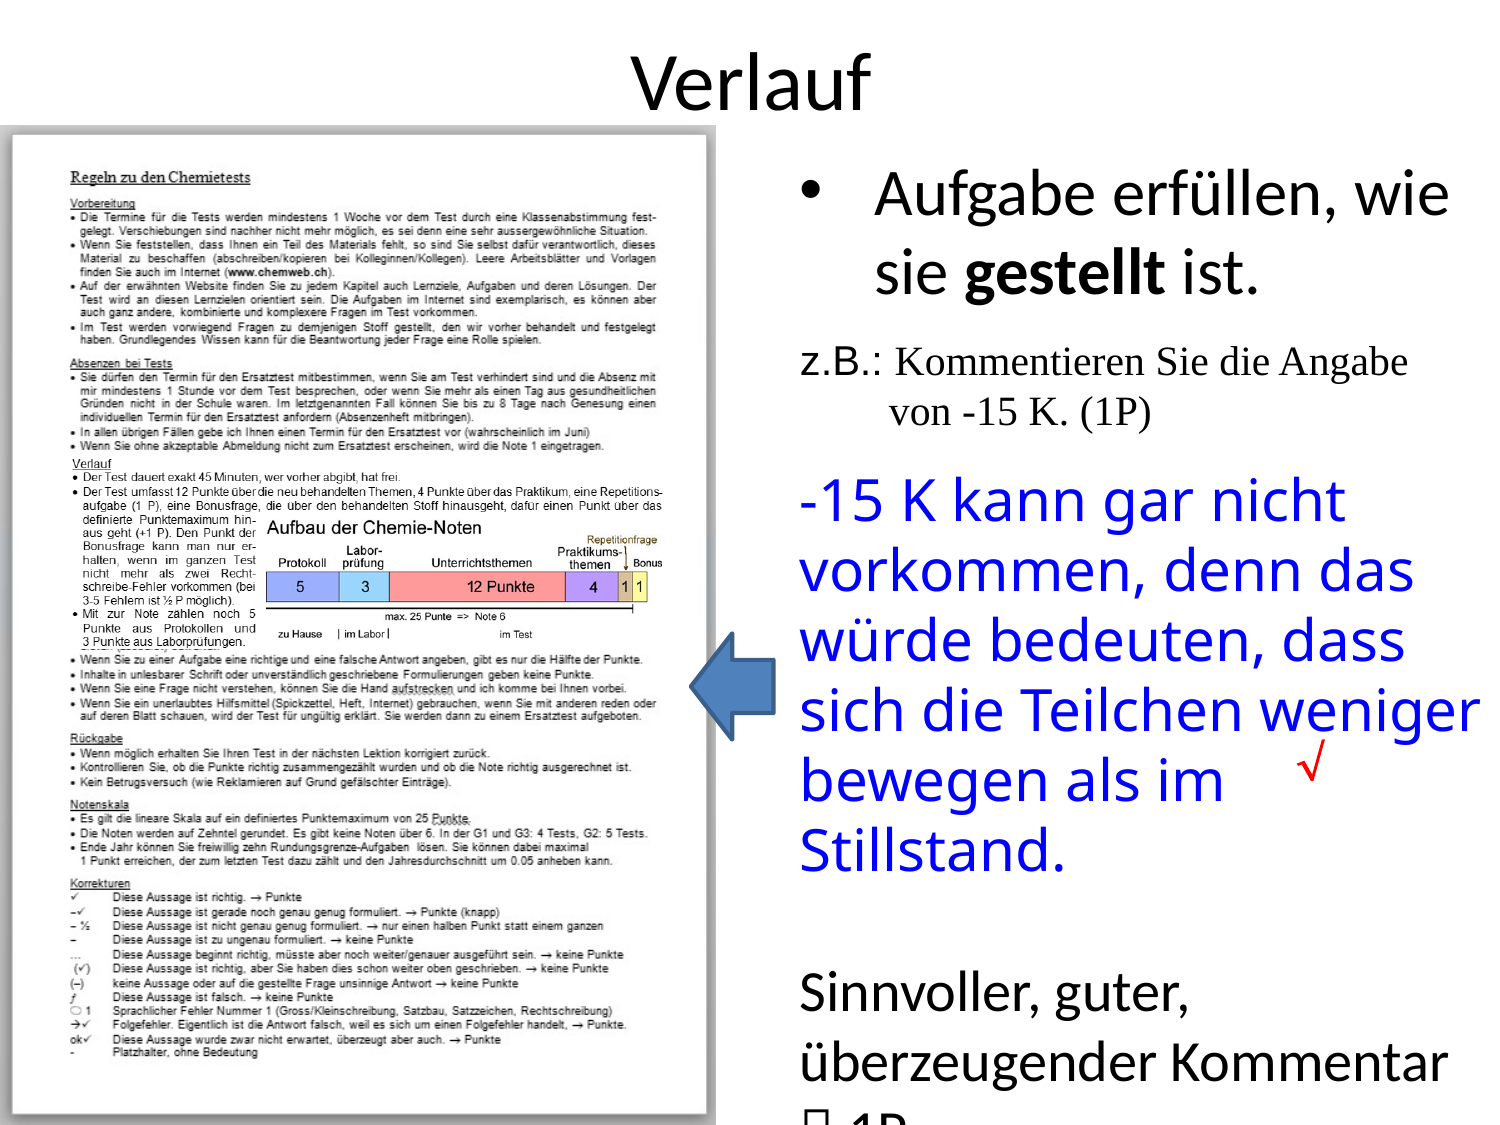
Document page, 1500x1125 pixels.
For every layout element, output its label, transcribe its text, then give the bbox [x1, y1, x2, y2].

text_box  [1281, 722, 1376, 798]
picture [0, 125, 715, 1125]
text_box Aufgabe erfüllen, wie sie gestellt ist. z.B.: Kommentieren Sie die Angabe von -15 K. (1P) -15 K kann gar nicht vorkommen, denn das würde bedeuten, dass sich die Teilchen weniger bewegen als im Stillstand. Sinnvoller, guter, überzeugender Kommentar  1P [785, 141, 1500, 1125]
title Verlauf [76, 19, 1427, 135]
text_box [721, 631, 776, 742]
